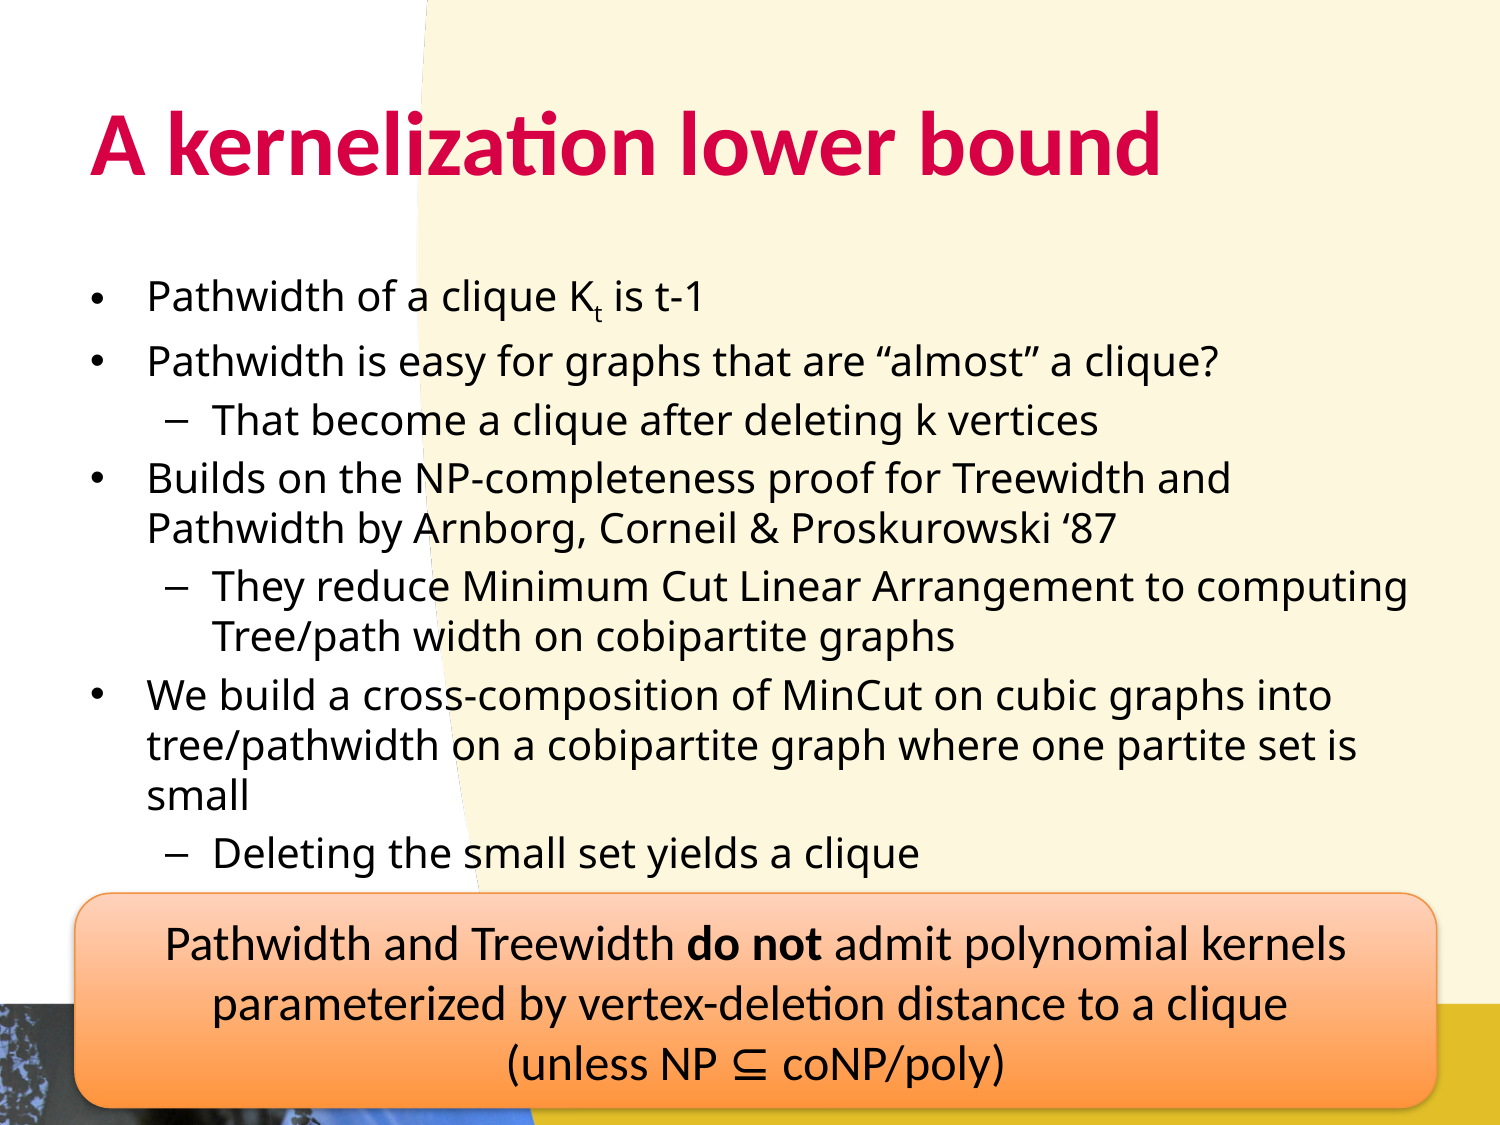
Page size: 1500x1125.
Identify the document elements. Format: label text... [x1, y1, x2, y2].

text_box Pathwidth and Treewidth do not admit polynomial kernels parameterized by vertex-deletion distance to a clique (unless NP ⊆ coNP/poly) [74, 892, 1438, 1109]
title A kernelization lower bound [74, 44, 1426, 233]
list Pathwidth of a clique Kt is t-1 Pathwidth is easy for graphs that are “almost” a clique? That become a clique after deleting k vertices Builds on the NP-completeness proof for Treewidth and Pathwidth by Arnborg, Corneil & Proskurowski ‘87 They reduce Minimum Cut Linear Arrangement to computing Tree/path width on cobipartite graphs We build a cross-composition of MinCut on cubic graphs into tree/pathwidth on a cobipartite graph where one partite set is small Deleting the small set yields a clique [74, 262, 1426, 912]
picture [0, 0, 1500, 1125]
